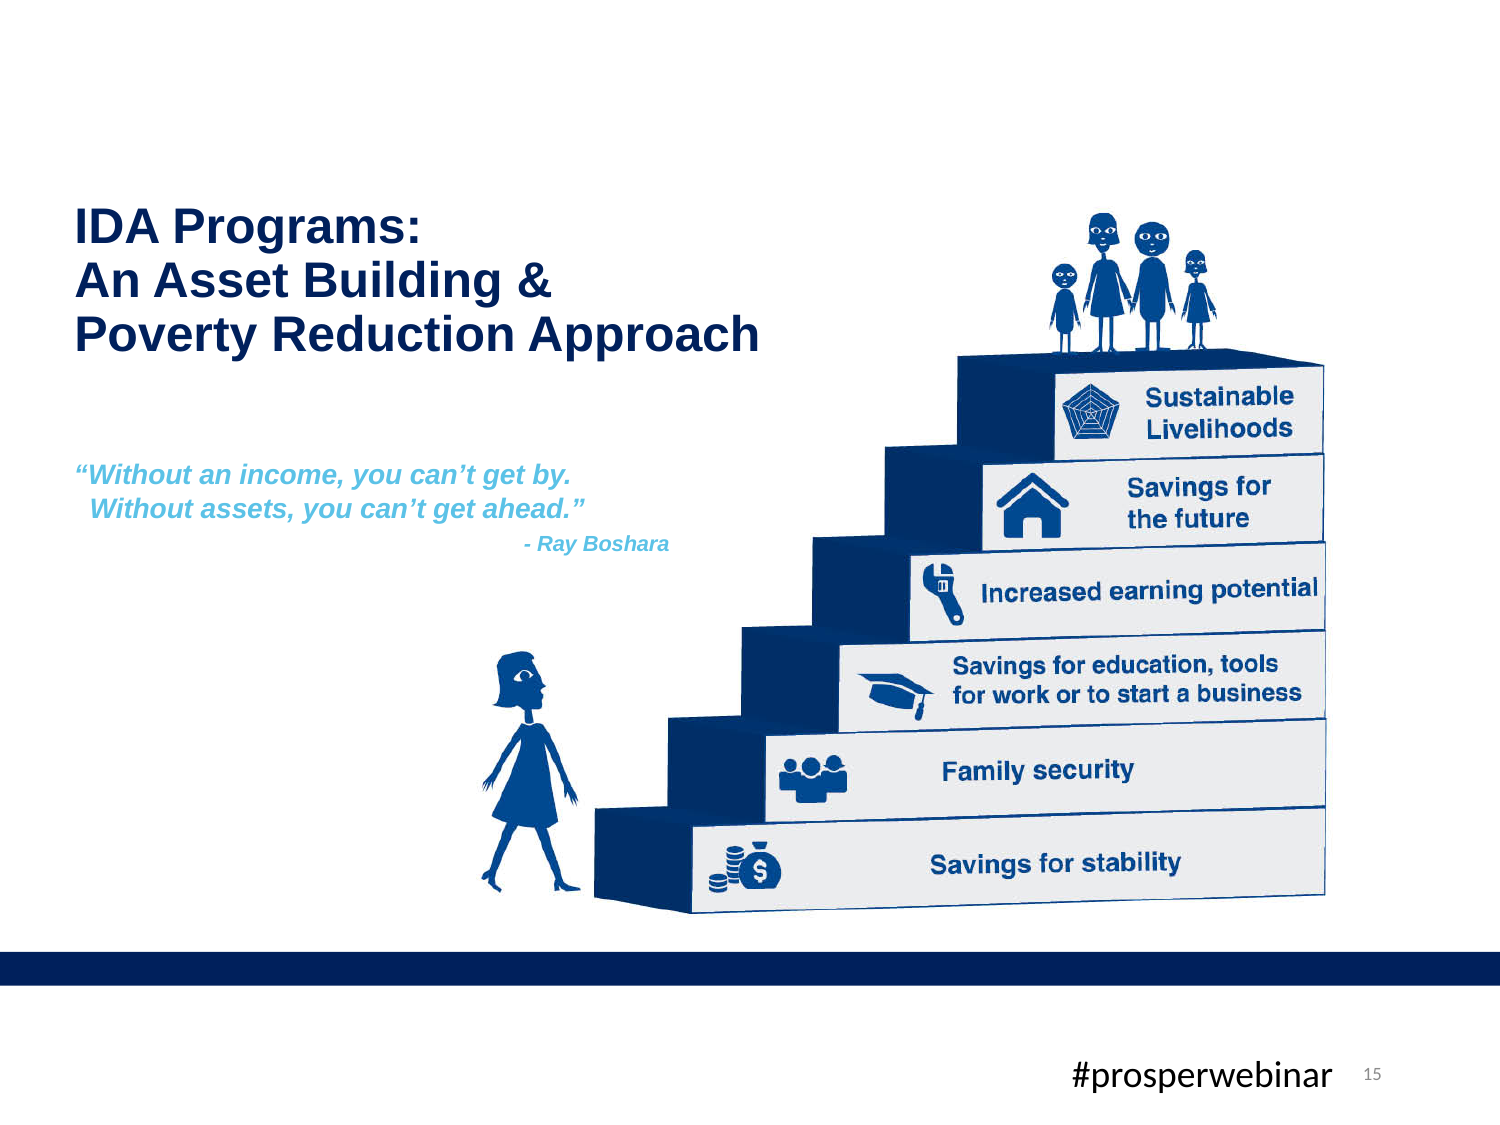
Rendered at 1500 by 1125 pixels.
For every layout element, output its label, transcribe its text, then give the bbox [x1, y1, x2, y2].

text_box “Without an income, you can’t get by. Without assets, you can’t get ahead.” - Ray Boshara [59, 448, 456, 565]
title IDA Programs: An Asset Building & Poverty Reduction Approach [59, 171, 855, 391]
text_box [0, 951, 1500, 987]
slide_number 15 [1059, 1042, 1397, 1103]
picture [456, 194, 1376, 931]
